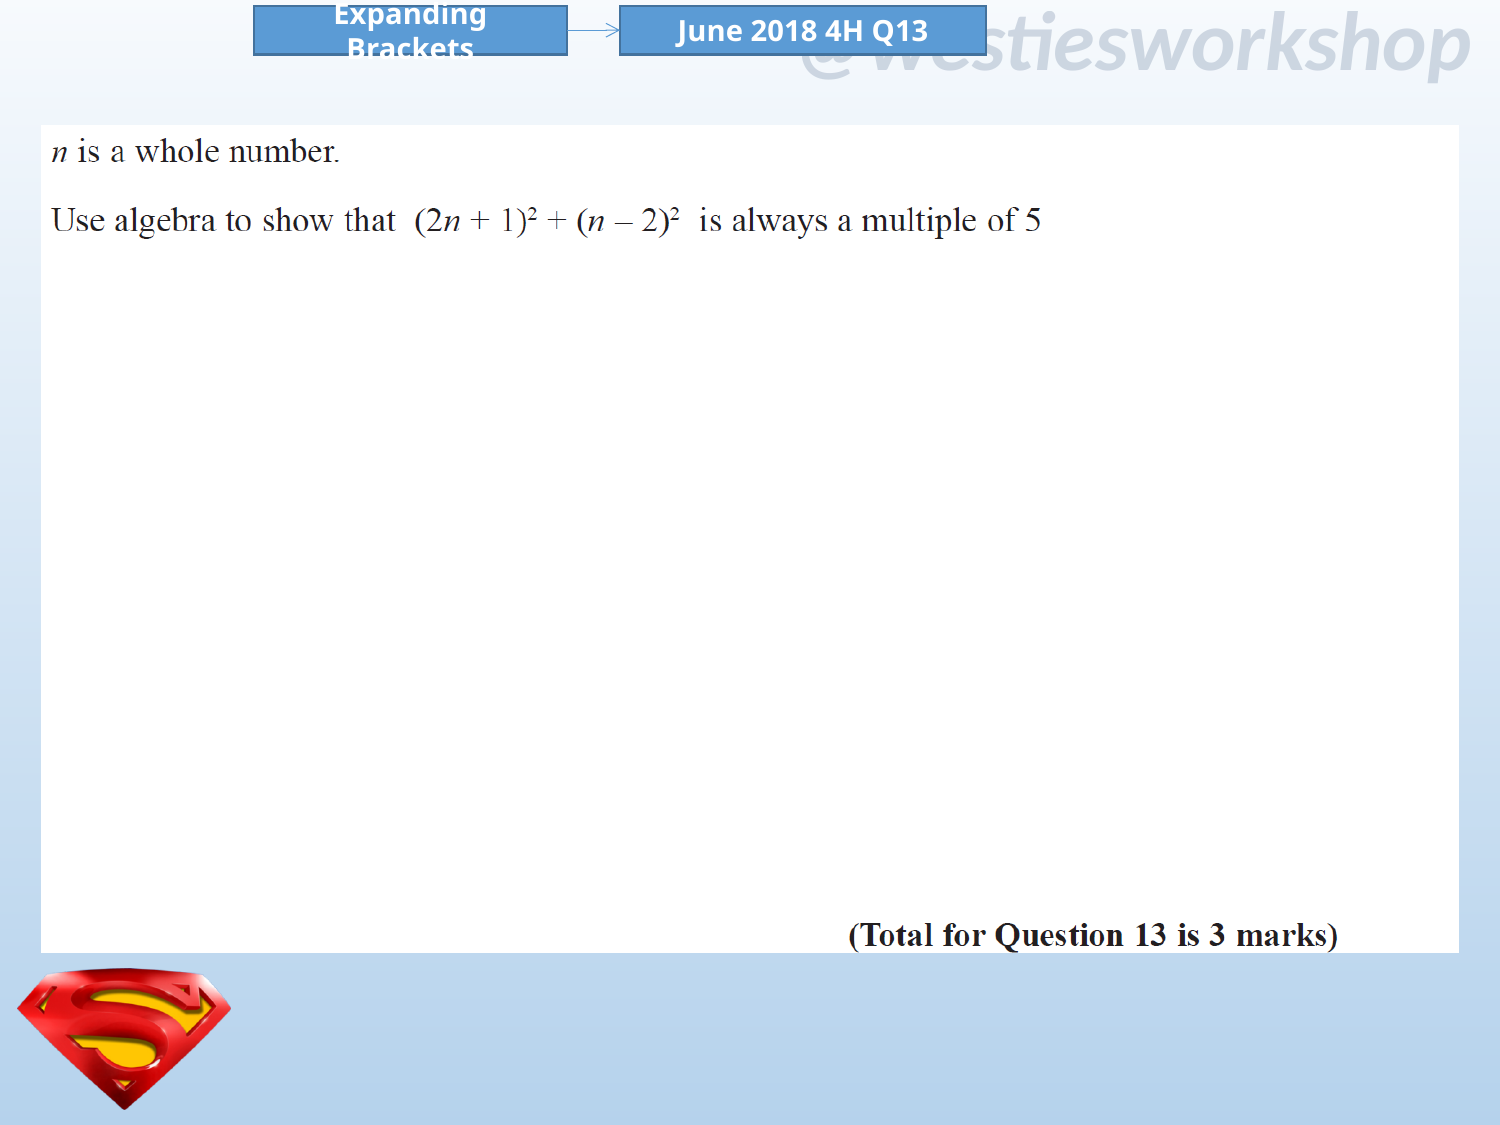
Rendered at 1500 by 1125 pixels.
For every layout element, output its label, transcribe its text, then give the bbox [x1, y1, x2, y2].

text_box June 2018 4H Q13 [619, 5, 987, 56]
text_box Expanding Brackets [253, 5, 568, 56]
picture [41, 125, 1459, 953]
picture [17, 968, 231, 1110]
